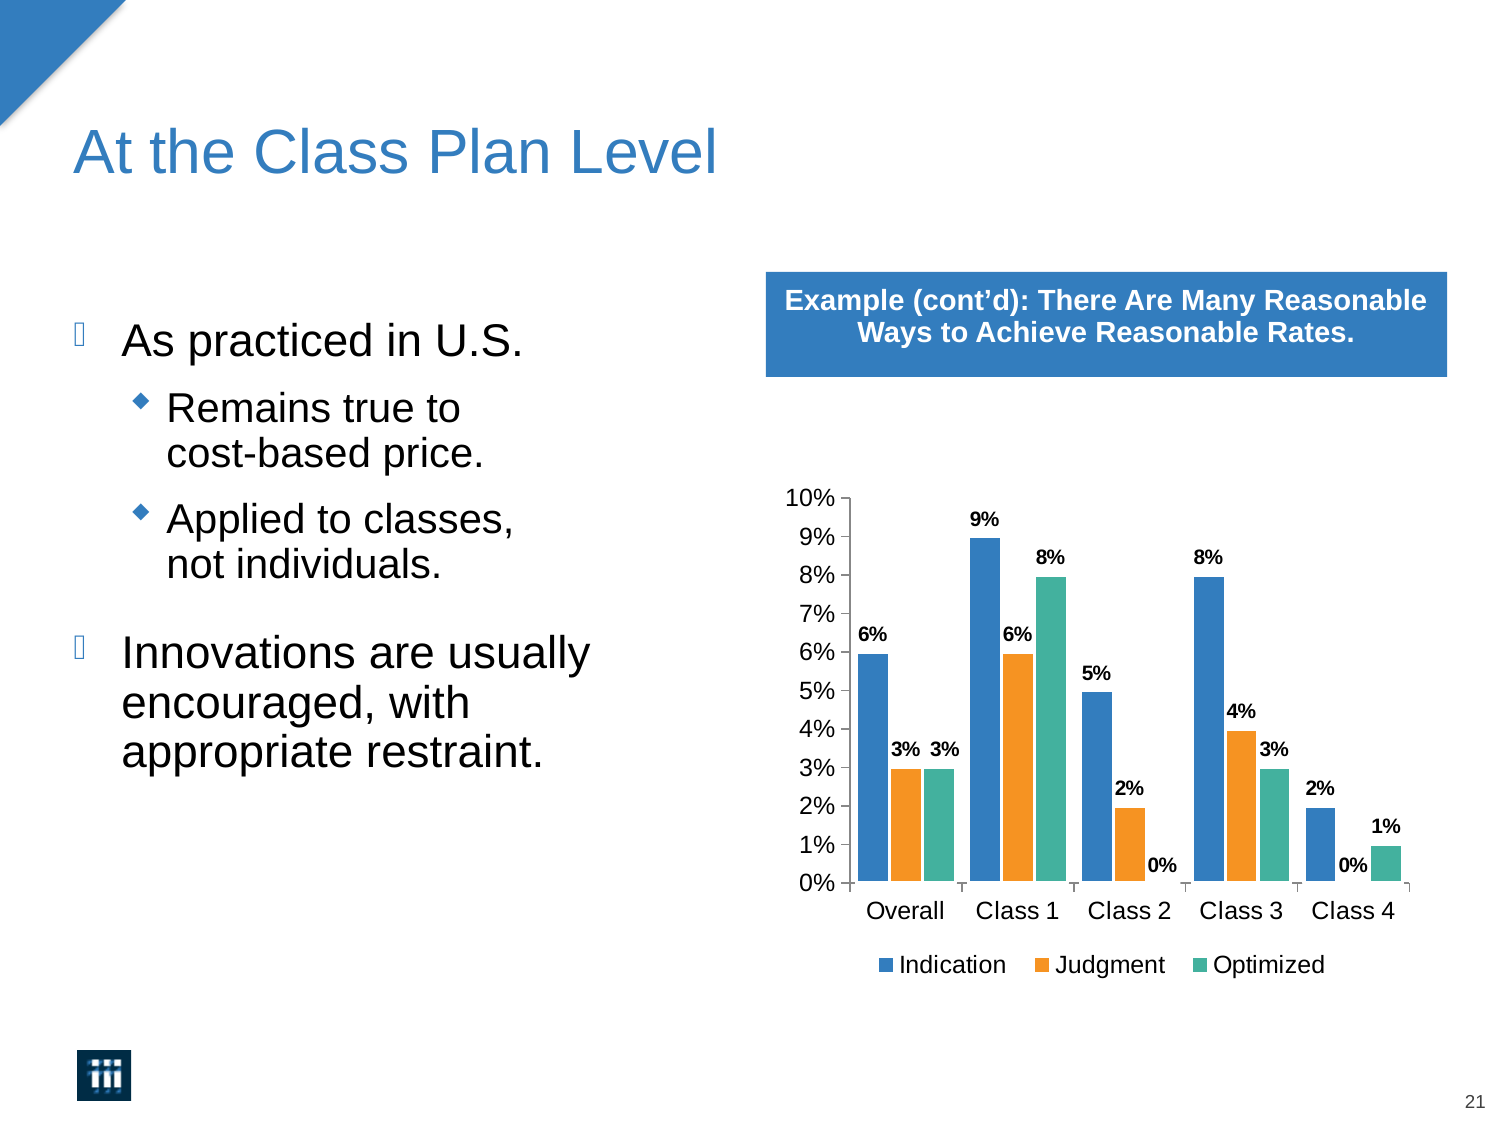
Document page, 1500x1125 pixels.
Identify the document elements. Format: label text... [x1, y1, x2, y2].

list Example (cont’d): There Are Many Reasonable Ways to Achieve Reasonable Rates. [765, 271, 1448, 368]
title At the Class Plan Level [58, 38, 1446, 195]
list As practiced in U.S. Remains true to cost-based price. Applied to classes, not individuals. Innovations are usually encouraged, with appropriate restraint. [58, 308, 765, 972]
chart [747, 370, 1457, 986]
